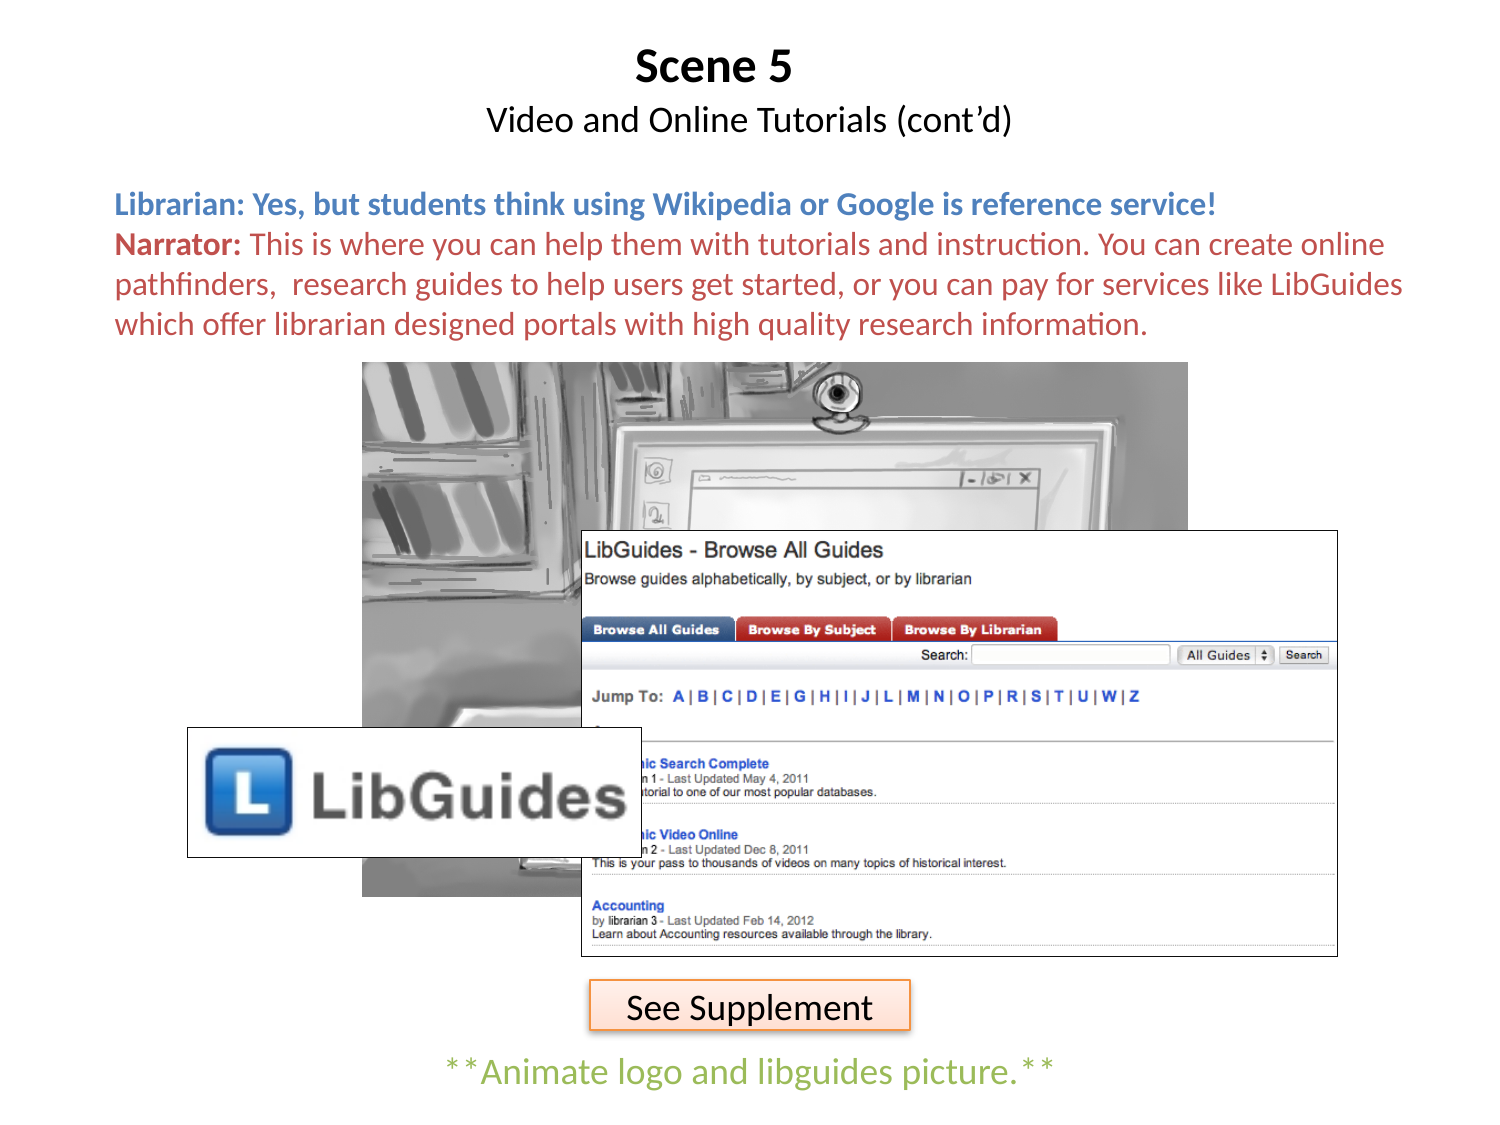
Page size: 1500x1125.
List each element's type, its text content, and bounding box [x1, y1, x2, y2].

text_box See Supplement [589, 979, 911, 1031]
text_box **Animate logo and libguides picture.** [428, 1039, 1072, 1100]
text_box Librarian: Yes, but students think using Wikipedia or Google is reference service! Narrator: This is where you can help them with tutorials and instruction. You can create online pathfinders, research guides to help users get started, or you can pay for services like LibGuides which offer librarian designed portals with high quality research information. [99, 174, 1450, 350]
text_box Scene 5 [620, 24, 809, 87]
text_box Video and Online Tutorials (cont’d) [471, 87, 1029, 174]
picture [187, 362, 1338, 957]
